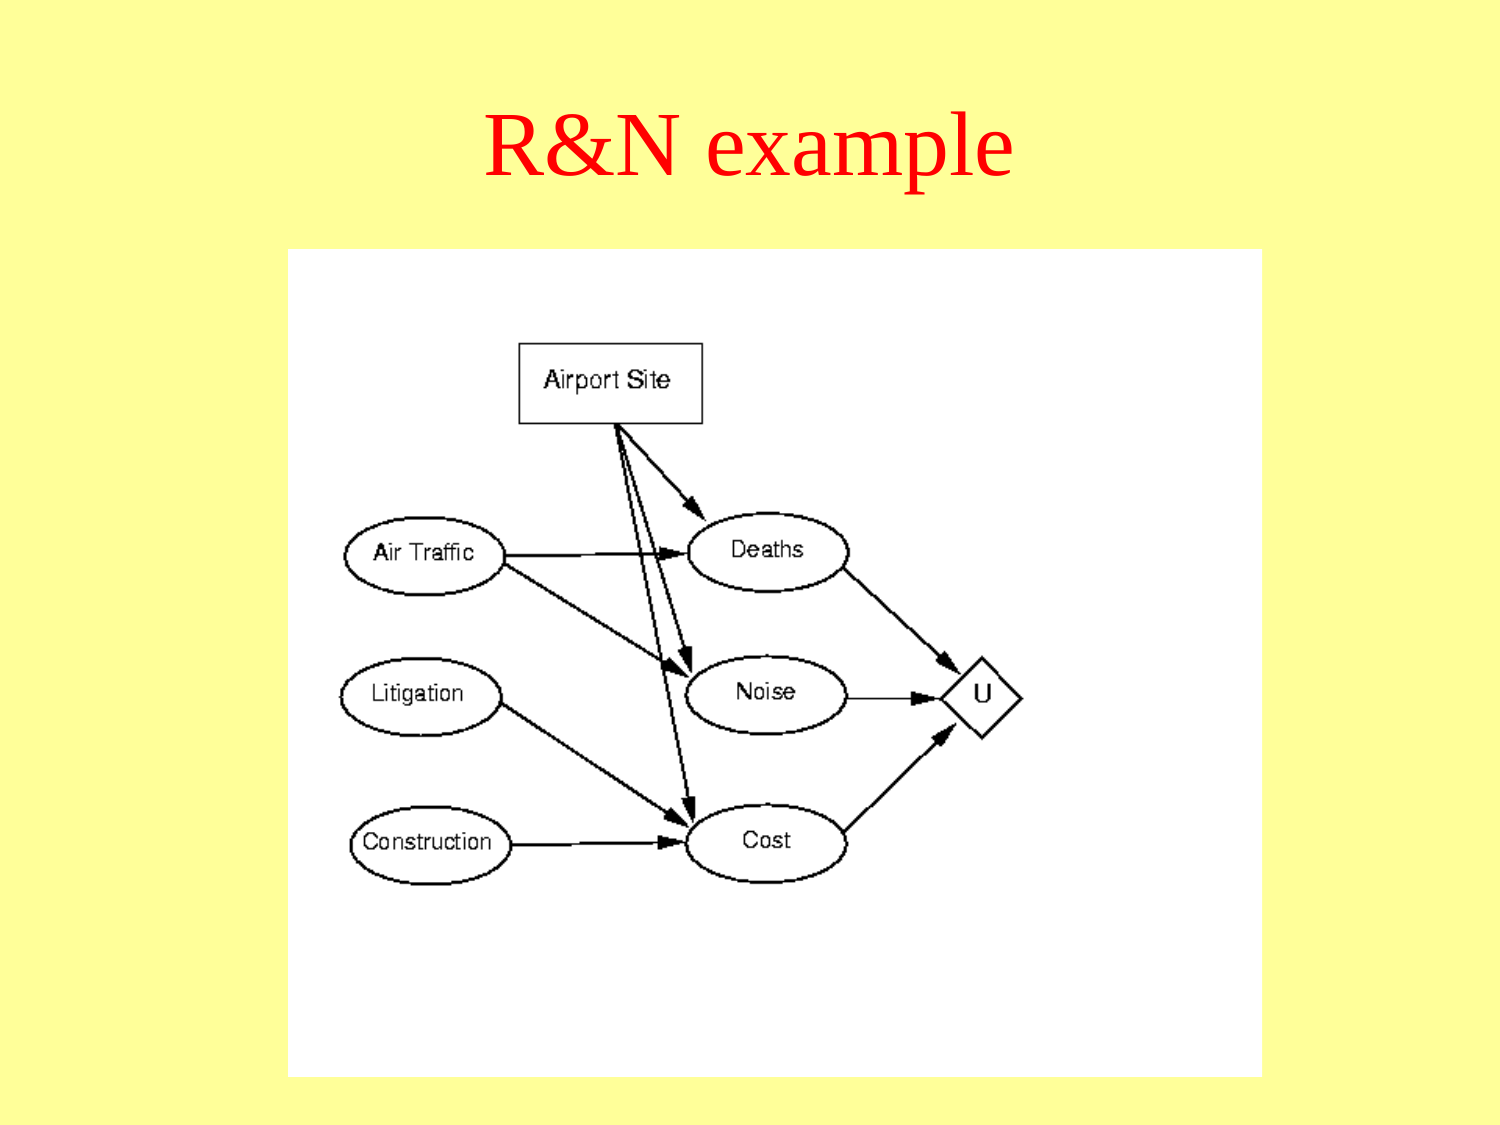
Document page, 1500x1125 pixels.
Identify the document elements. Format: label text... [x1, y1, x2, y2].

picture [287, 249, 1263, 1077]
title R&N example [74, 44, 1426, 233]
